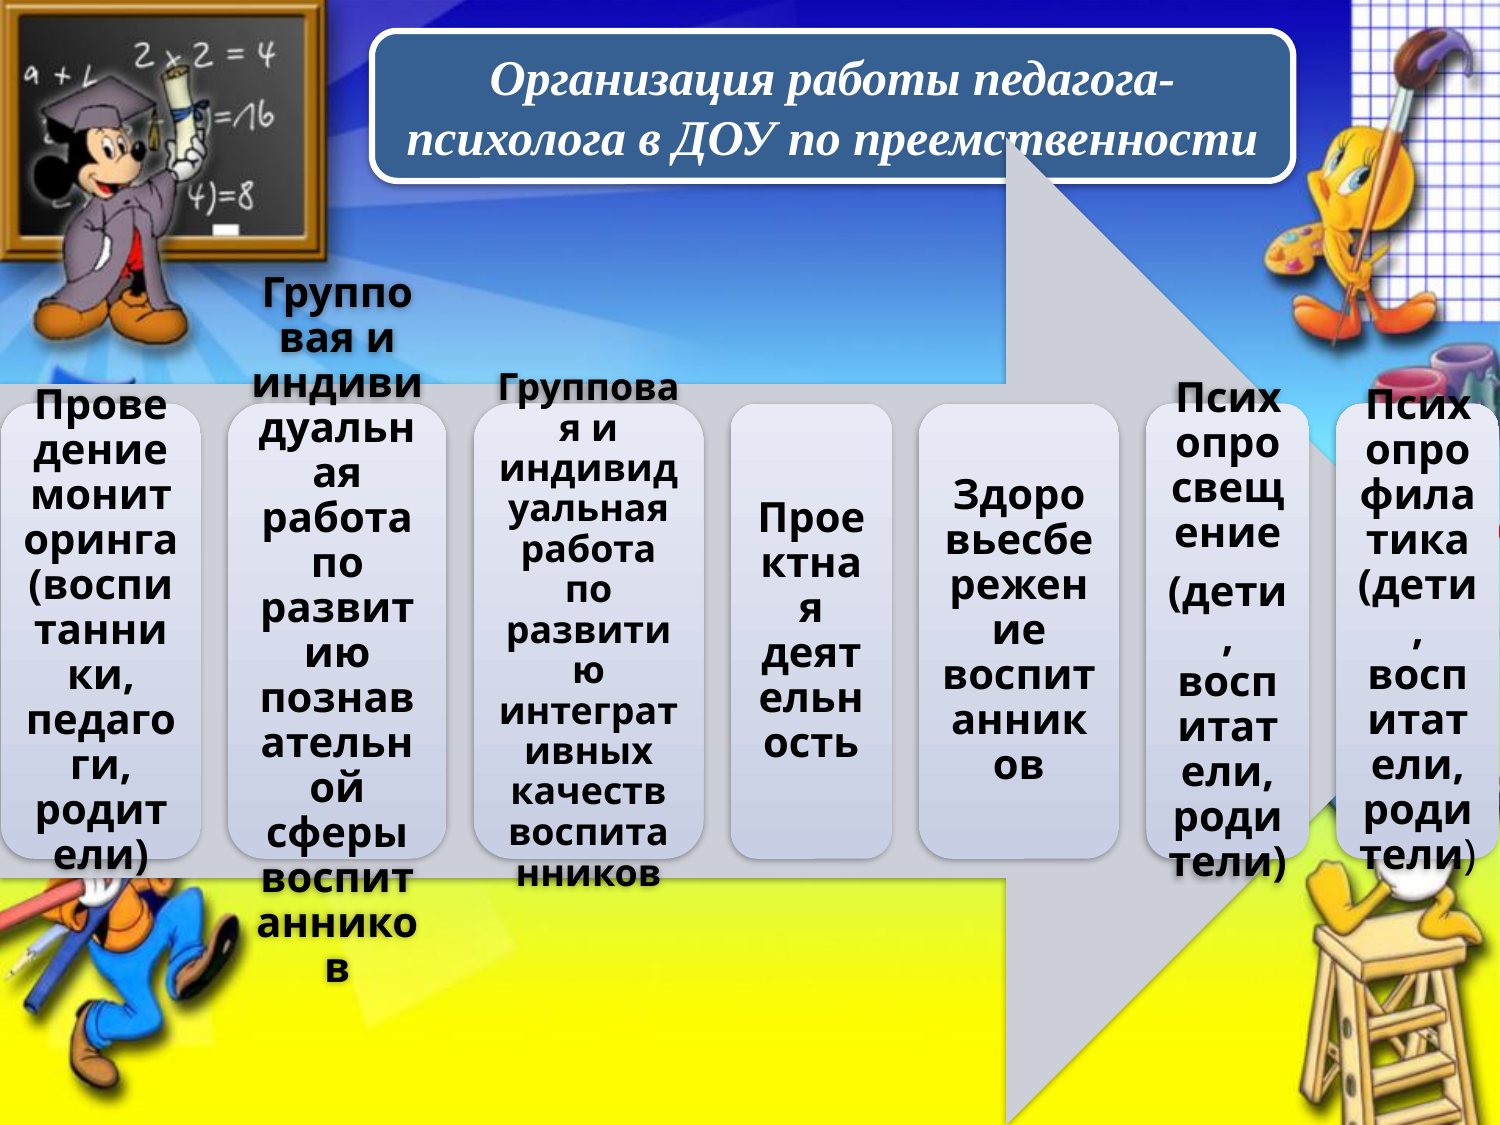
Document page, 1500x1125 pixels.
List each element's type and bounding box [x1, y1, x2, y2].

text_box [0, 136, 1500, 1125]
picture [0, 0, 1500, 136]
